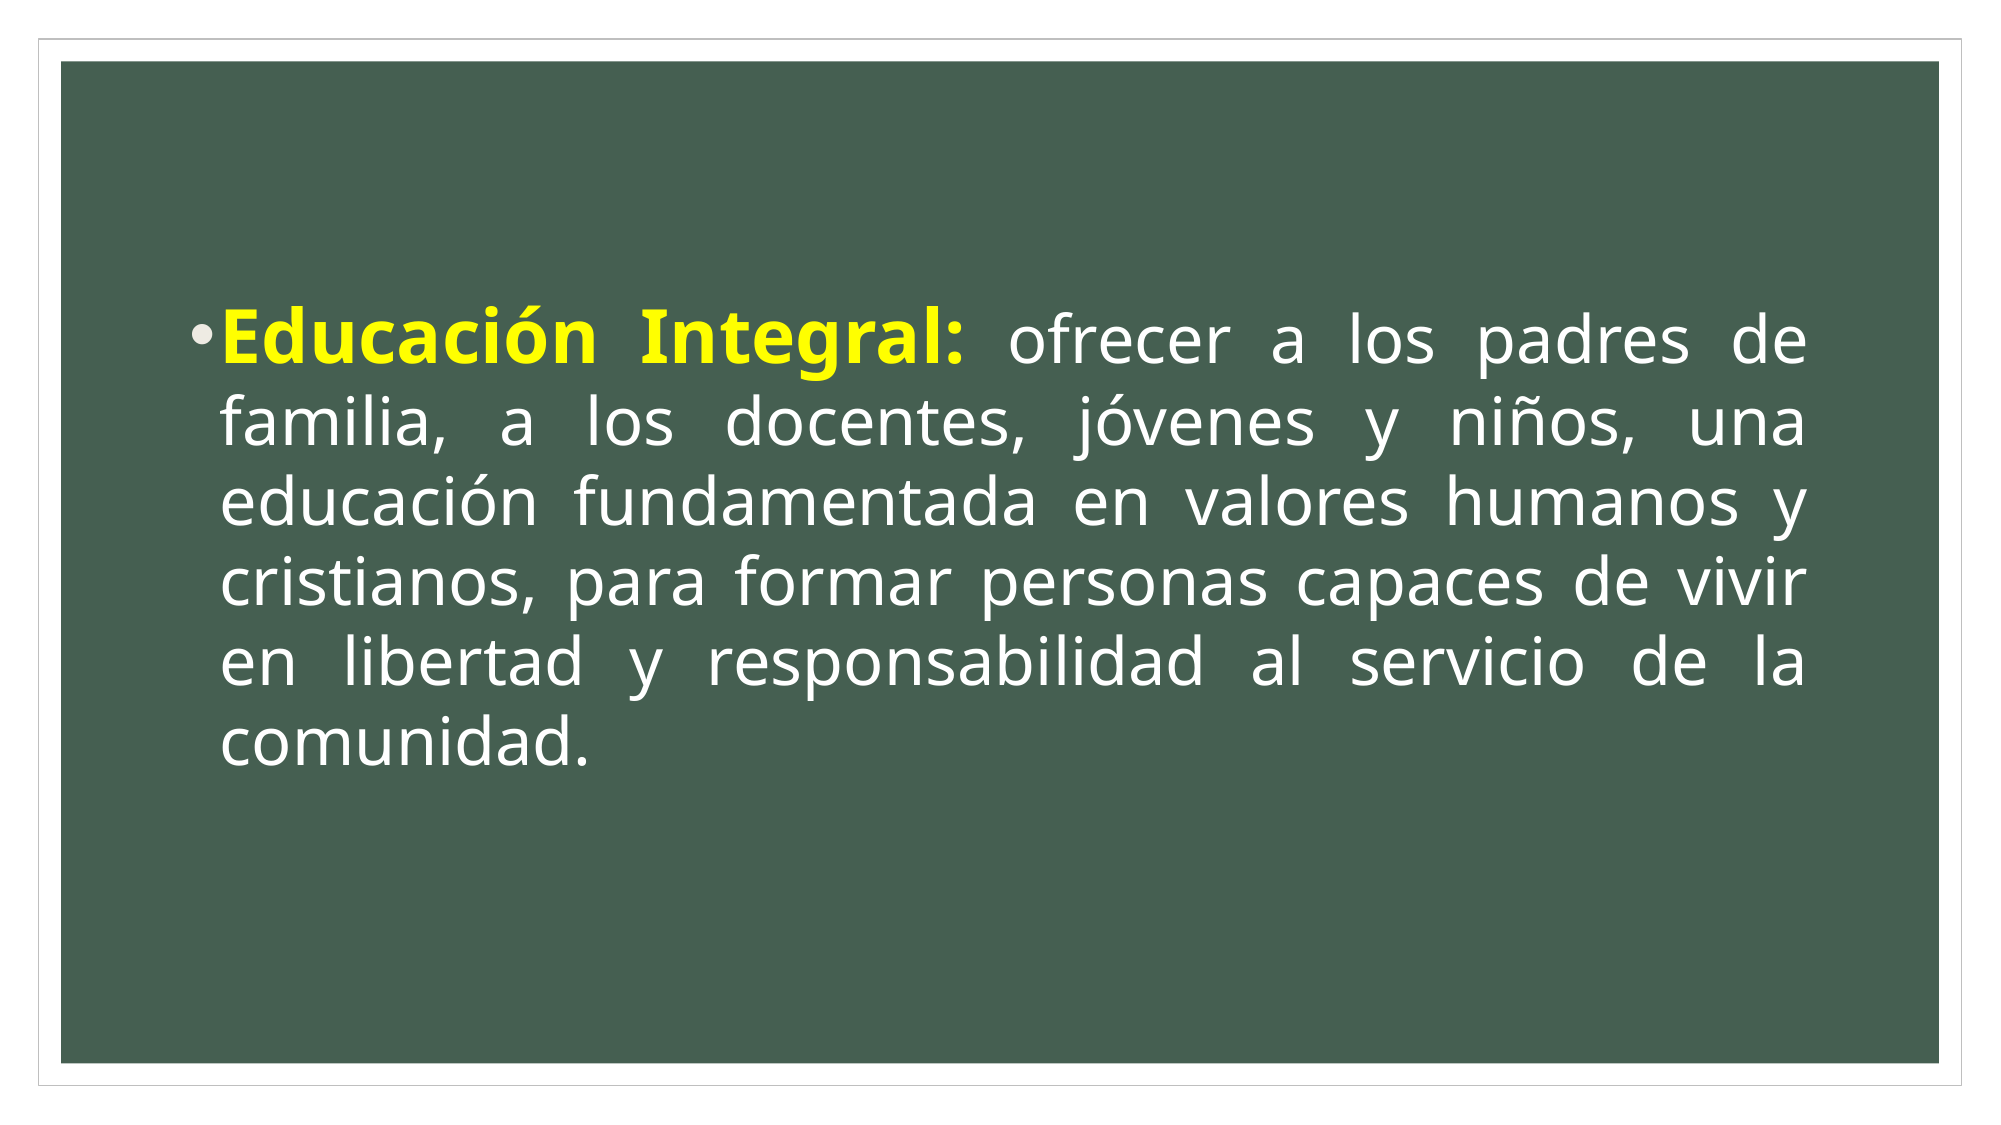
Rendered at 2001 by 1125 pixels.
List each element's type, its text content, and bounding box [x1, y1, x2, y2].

list Educación Integral: ofrecer a los padres de familia, a los docentes, jóvenes y niños, una educación fundamentada en valores humanos y cristianos, para formar personas capaces de vivir en libertad y responsabilidad al servicio de la comunidad. [174, 280, 1825, 990]
